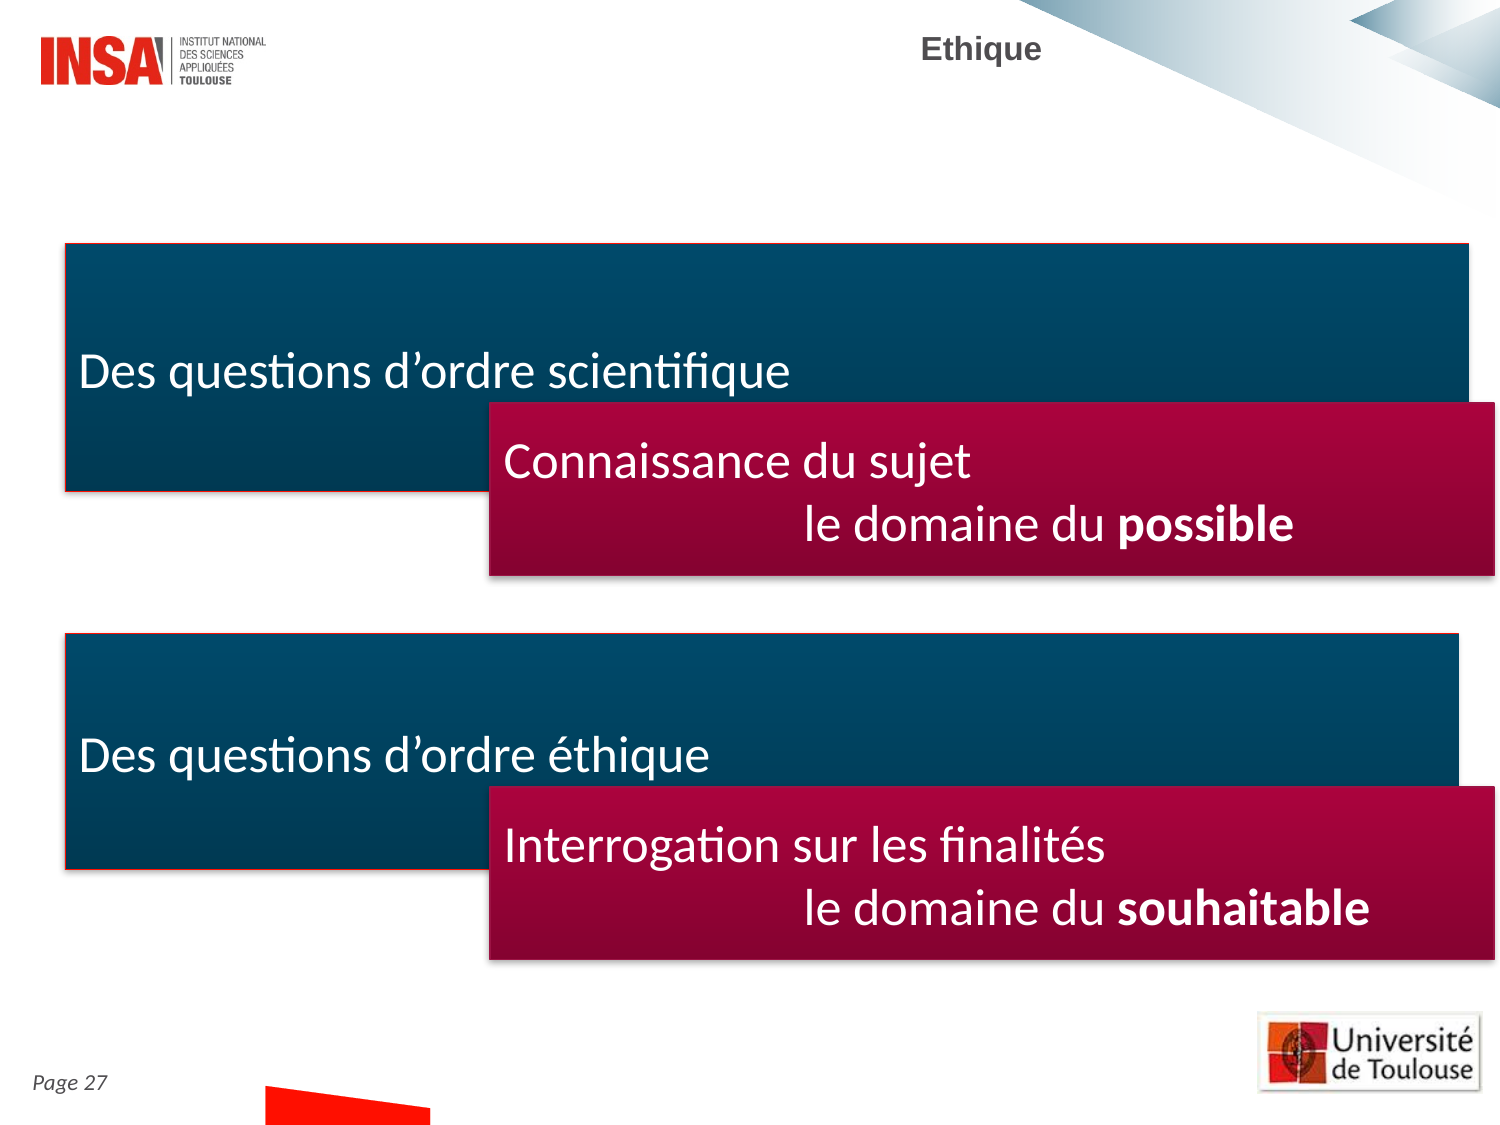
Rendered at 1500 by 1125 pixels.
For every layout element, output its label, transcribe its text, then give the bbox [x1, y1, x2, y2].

picture [41, 36, 266, 85]
list Ethique [301, 20, 1058, 90]
text_box Des questions d’ordre éthique [64, 633, 1459, 870]
text_box Des questions d’ordre scientifique [64, 243, 1469, 492]
picture [1257, 1011, 1483, 1094]
text_box Interrogation sur les finalités le domaine du souhaitable [489, 786, 1495, 960]
text_box Connaissance du sujet le domaine du possible [489, 402, 1495, 576]
